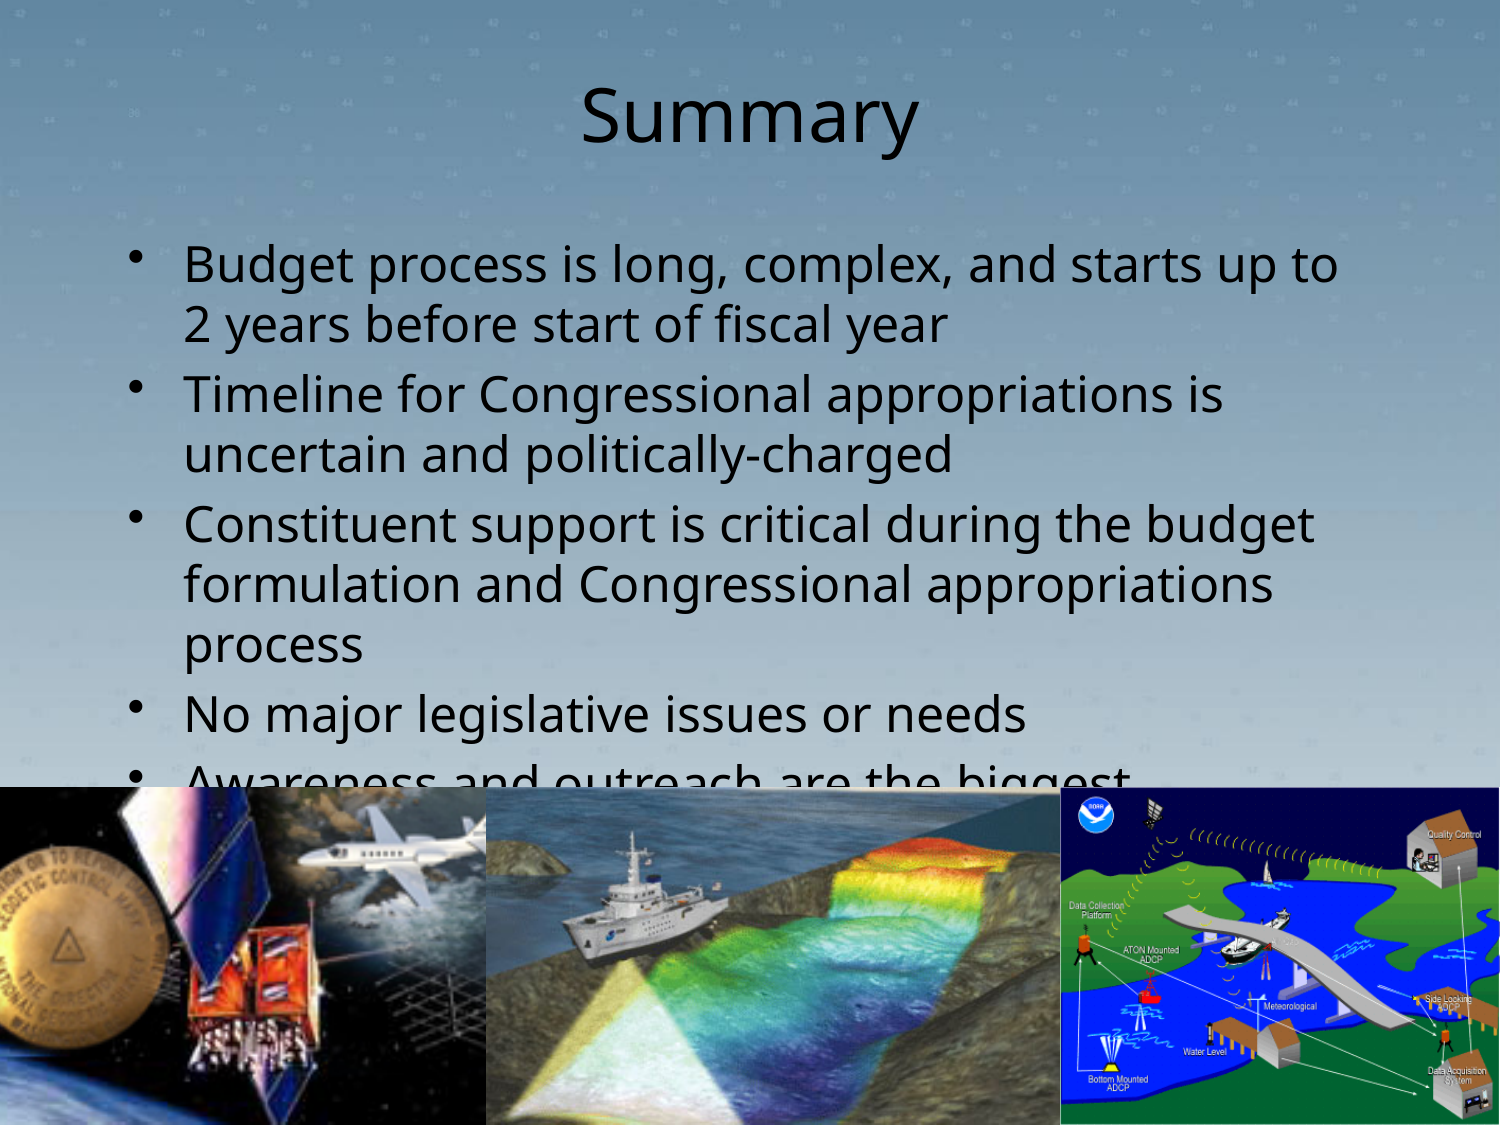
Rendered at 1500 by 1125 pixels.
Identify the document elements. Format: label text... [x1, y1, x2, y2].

list Budget process is long, complex, and starts up to 2 years before start of fiscal year Timeline for Congressional appropriations is uncertain and politically-charged Constituent support is critical during the budget formulation and Congressional appropriations process No major legislative issues or needs Awareness and outreach are the biggest challenges [112, 224, 1388, 785]
picture [0, 0, 1500, 1125]
title Summary [112, 49, 1388, 176]
